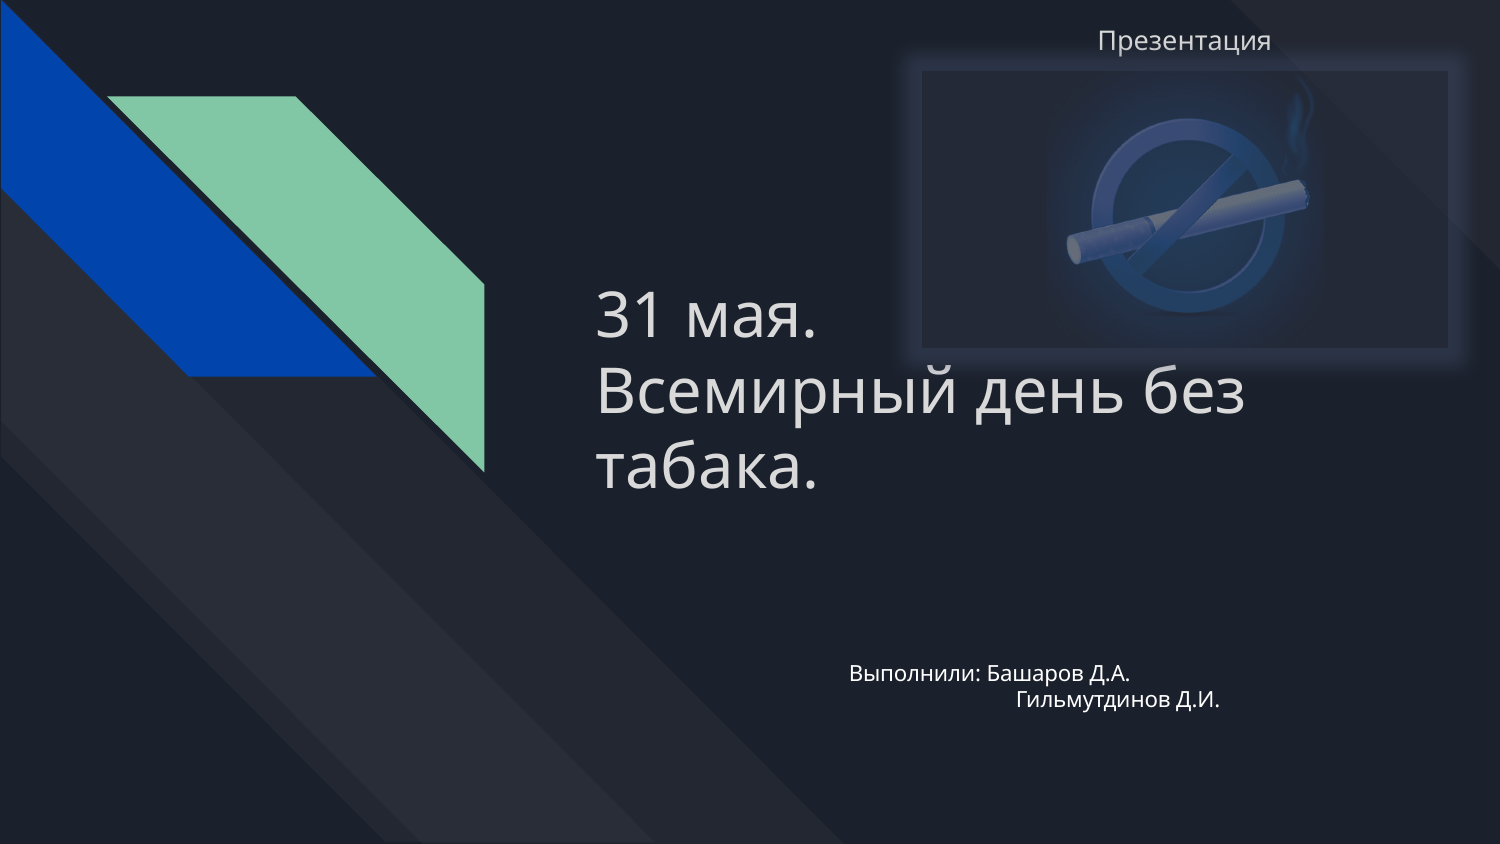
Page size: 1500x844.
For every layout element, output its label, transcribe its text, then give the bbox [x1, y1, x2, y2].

picture [921, 71, 1448, 348]
title 31 мая. Всемирный день без табака. [580, 258, 1404, 518]
text_box Презентация [993, 8, 1377, 43]
subtitle Выполнили: Башаров Д.А. Гильмутдинов Д.И. [833, 643, 1404, 727]
